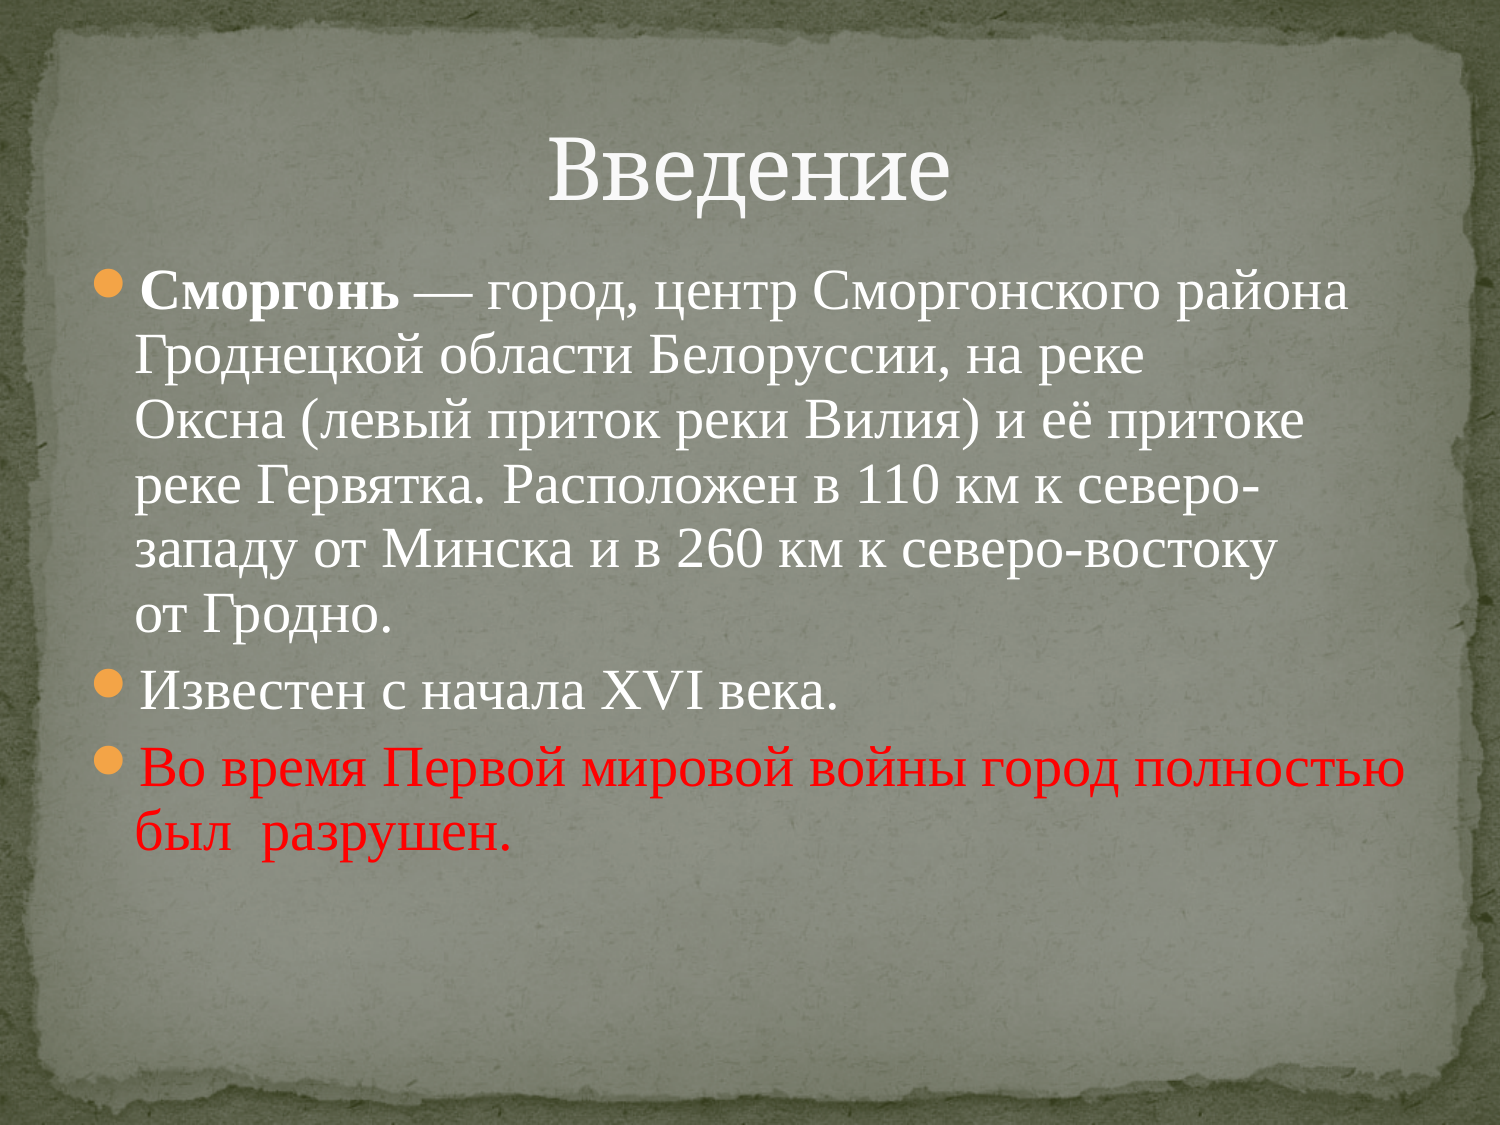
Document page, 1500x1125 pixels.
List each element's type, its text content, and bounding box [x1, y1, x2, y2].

list Сморгонь — город, центр Сморгонского района Гроднецкой области Белоруссии, на реке Оксна (левый приток реки Вилия) и её притоке реке Гервятка. Расположен в 110 км к северо-западу от Минска и в 260 км к северо-востоку от Гродно. Известен с начала XVI века. Во время Первой мировой войны город полностью был разрушен. [75, 249, 1425, 1000]
title Введение [74, 24, 1425, 225]
